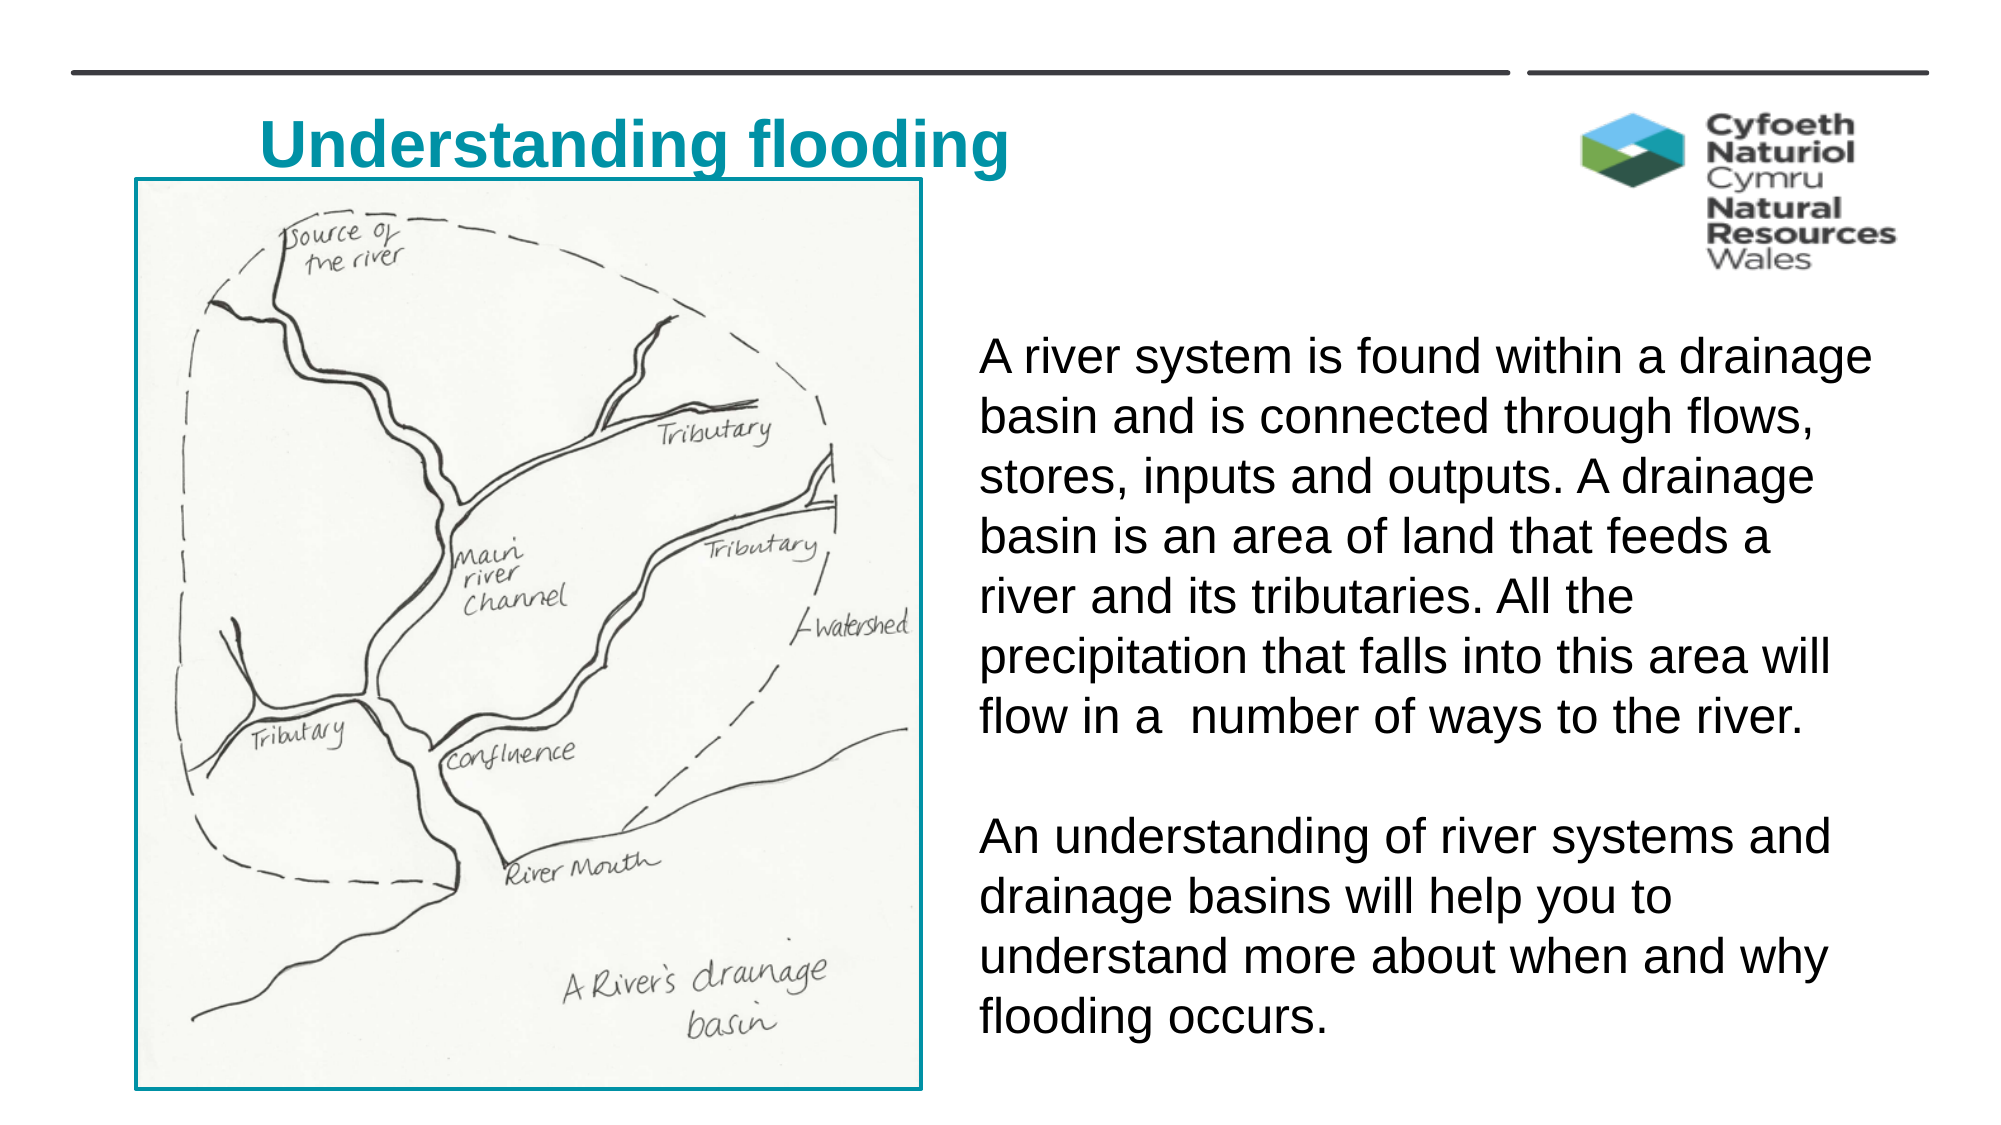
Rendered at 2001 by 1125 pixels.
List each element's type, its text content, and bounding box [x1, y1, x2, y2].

picture [137, 180, 920, 1087]
text_box A river system is found within a drainage basin and is connected through flows, stores, inputs and outputs. A drainage basin is an area of land that feeds a river and its tributaries. All the precipitation that falls into this area will flow in a number of ways to the river. An understanding of river systems and drainage basins will help you to understand more about when and why flooding occurs. [964, 196, 1891, 1125]
picture [1558, 95, 1921, 288]
title Understanding flooding [259, 0, 1340, 201]
